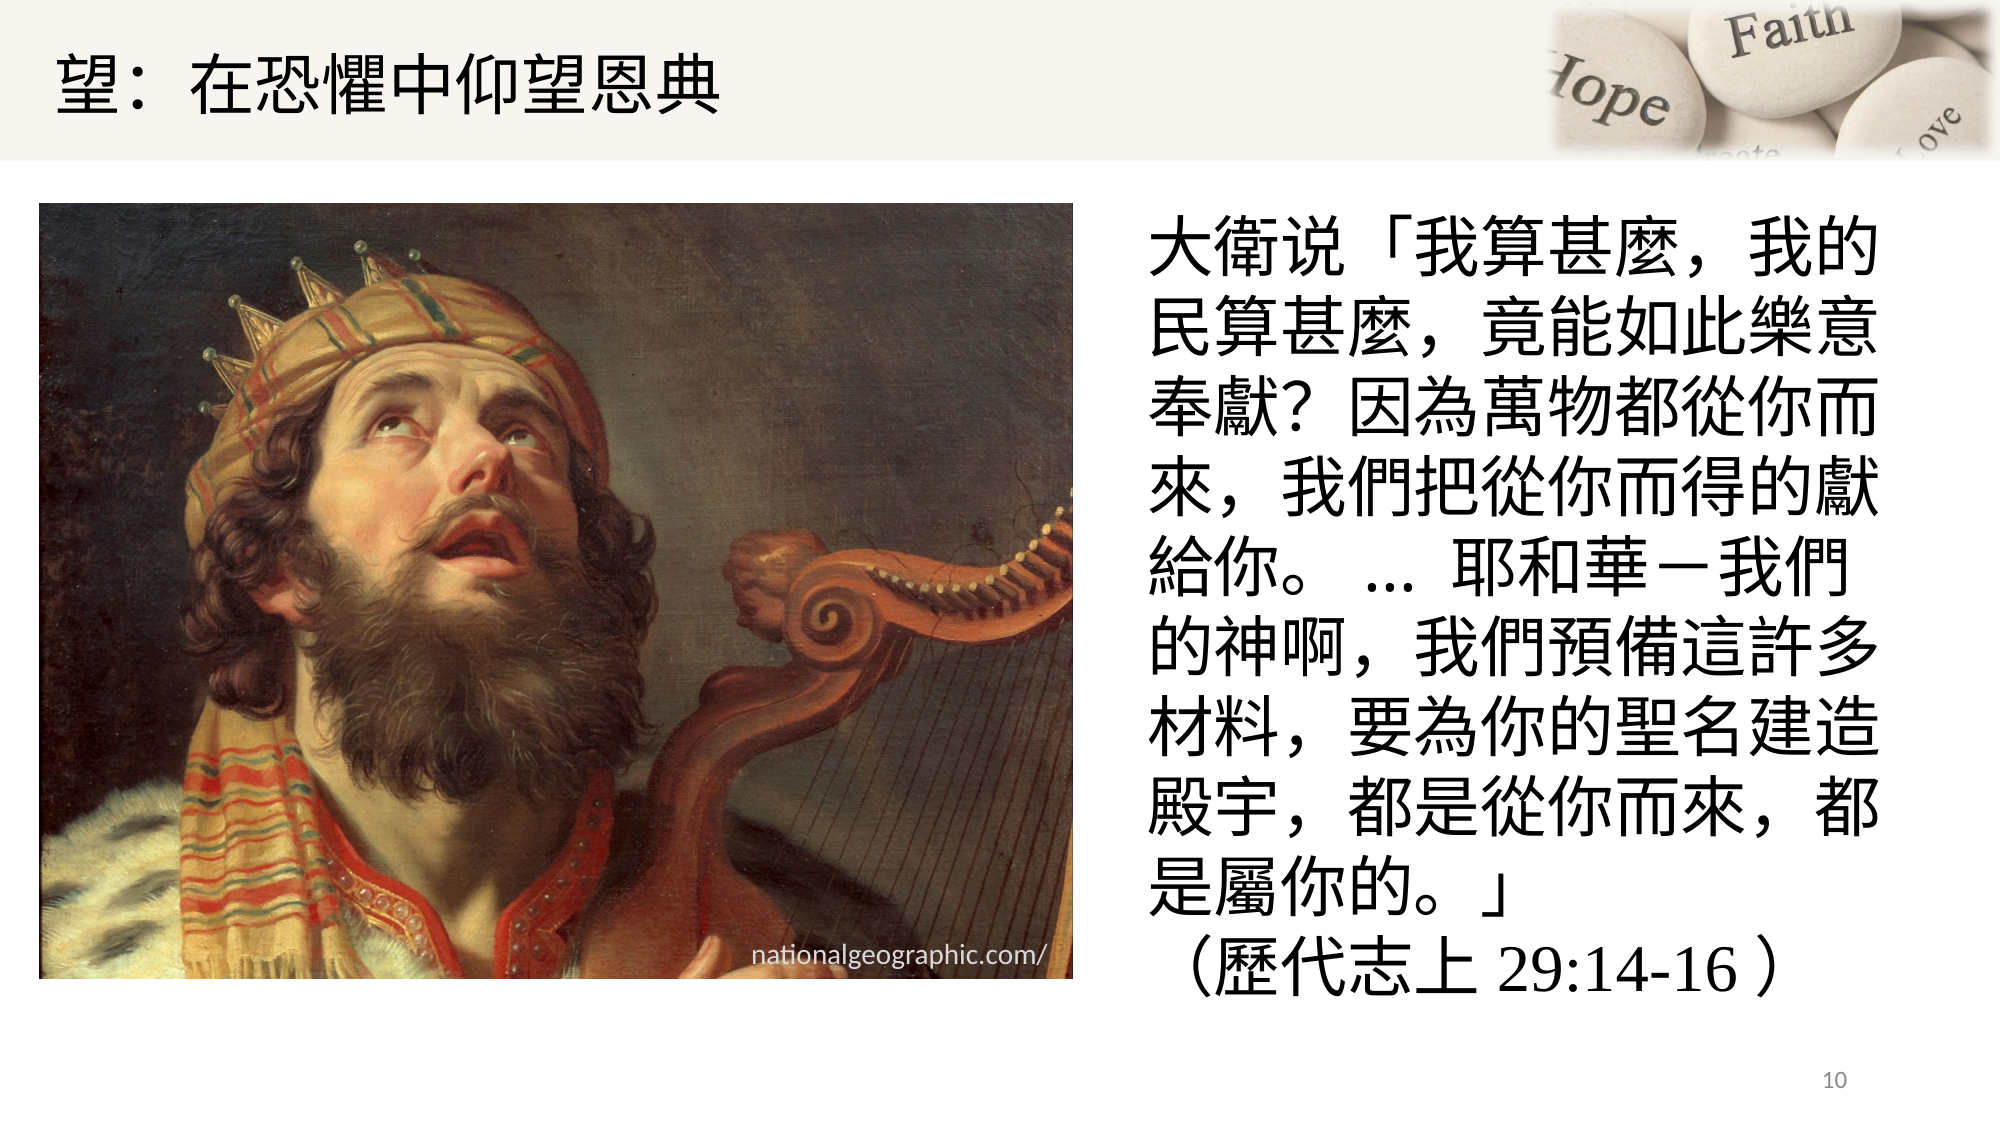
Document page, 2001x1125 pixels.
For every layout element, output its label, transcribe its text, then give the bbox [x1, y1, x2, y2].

picture [39, 203, 1073, 979]
slide_number 10 [1412, 1048, 1863, 1109]
text_box [0, 0, 2000, 162]
text_box 大衛说「我算甚麼，我的民算甚麼，竟能如此樂意奉獻？因為萬物都從你而來，我們把從你而得的獻給你。... 耶和華－我們的神啊，我們預備這許多材料，要為你的聖名建造殿宇，都是從你而來，都是屬你的。」 （歷代志上29:14-16） [1132, 197, 1900, 1012]
text_box 望：在恐懼中仰望恩典 [39, 35, 814, 130]
picture [1543, 0, 2000, 161]
